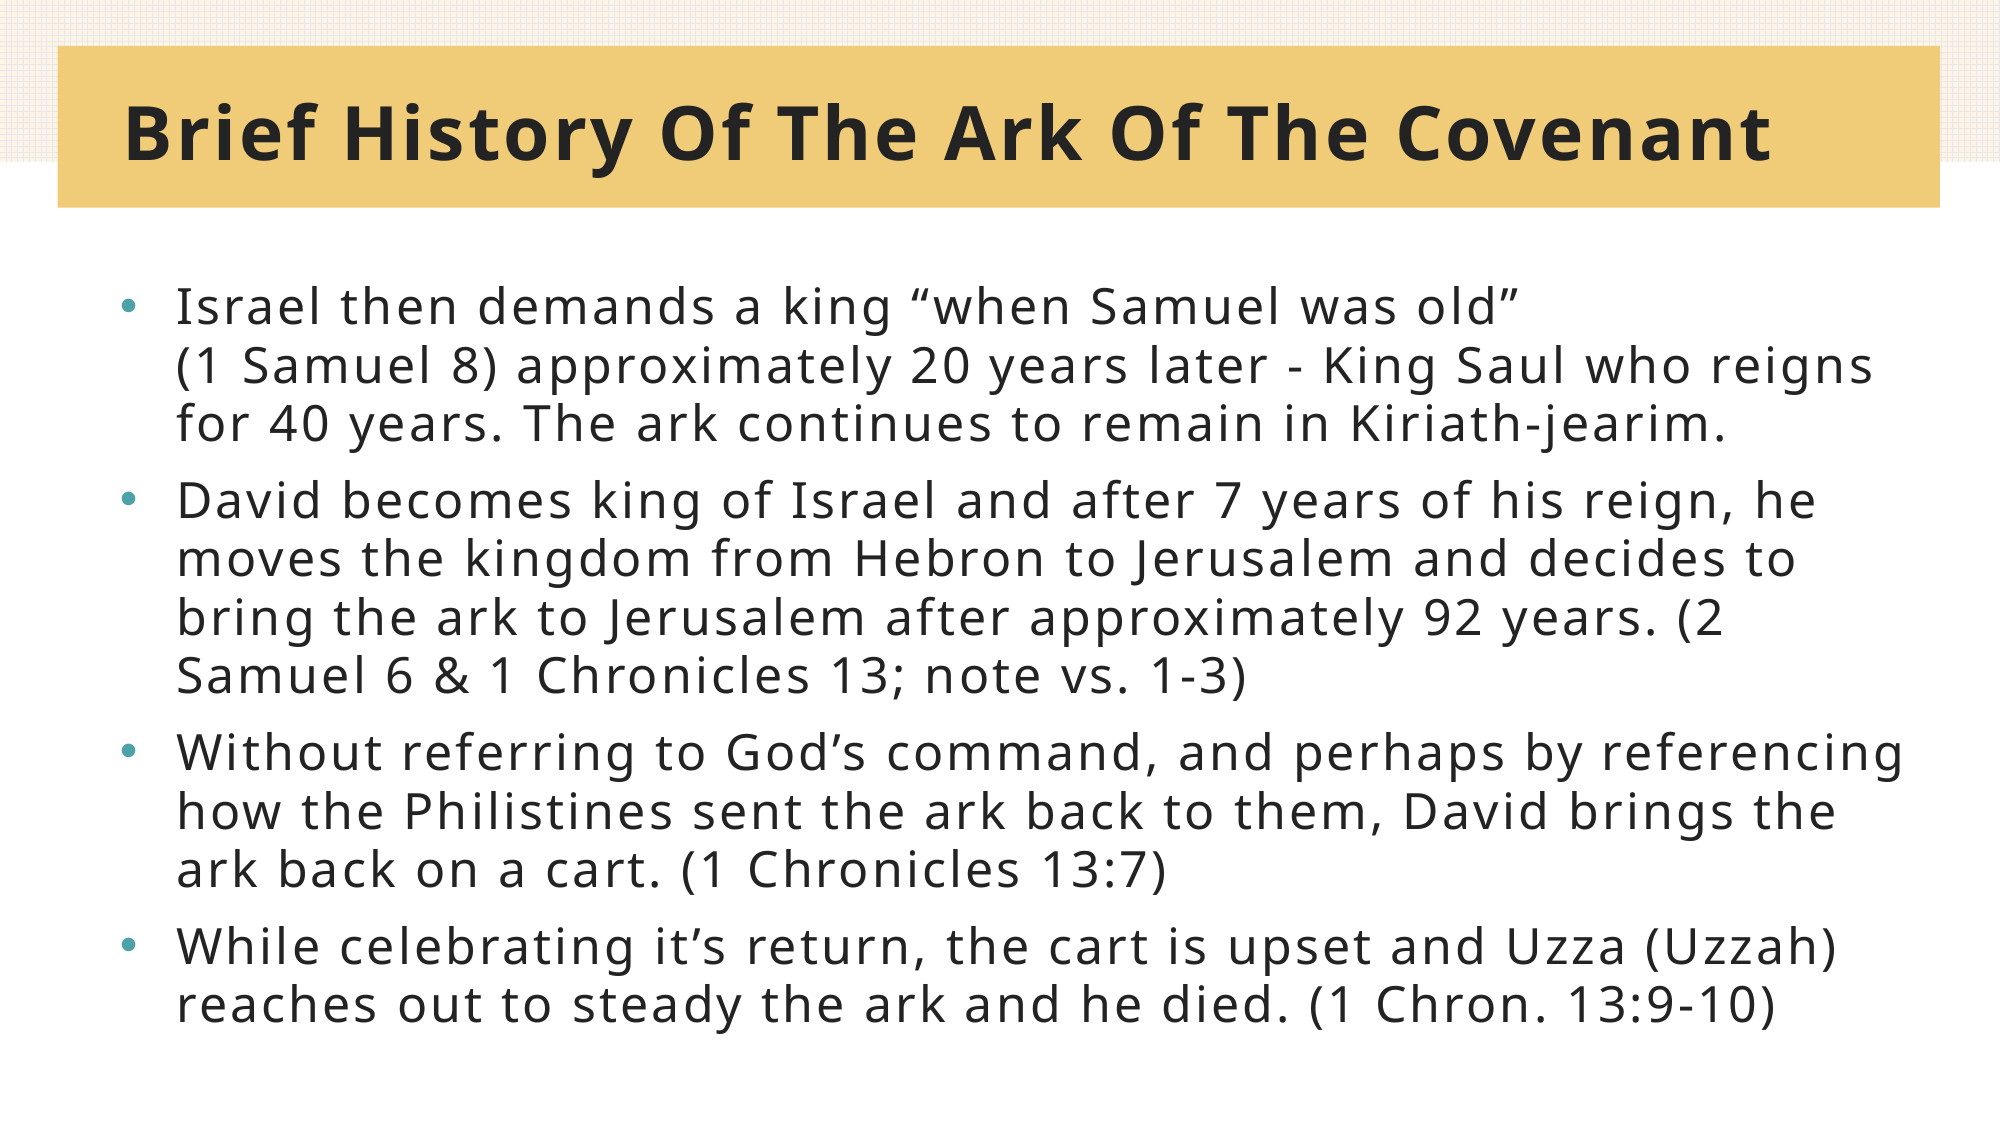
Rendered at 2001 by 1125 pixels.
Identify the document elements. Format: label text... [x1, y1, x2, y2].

list Israel then demands a king “when Samuel was old” (1 Samuel 8) approximately 20 years later - King Saul who reigns for 40 years. The ark continues to remain in Kiriath-jearim. David becomes king of Israel and after 7 years of his reign, he moves the kingdom from Hebron to Jerusalem and decides to bring the ark to Jerusalem after approximately 92 years. (2 Samuel 6 & 1 Chronicles 13; note vs. 1-3) Without referring to God’s command, and perhaps by referencing how the Philistines sent the ark back to them, David brings the ark back on a cart. (1 Chronicles 13:7) While celebrating it’s return, the cart is upset and Uzza (Uzzah) reaches out to steady the ark and he died. (1 Chron. 13:9-10) [104, 268, 1953, 1125]
title Brief History Of The Ark Of The Covenant [104, 78, 1912, 192]
